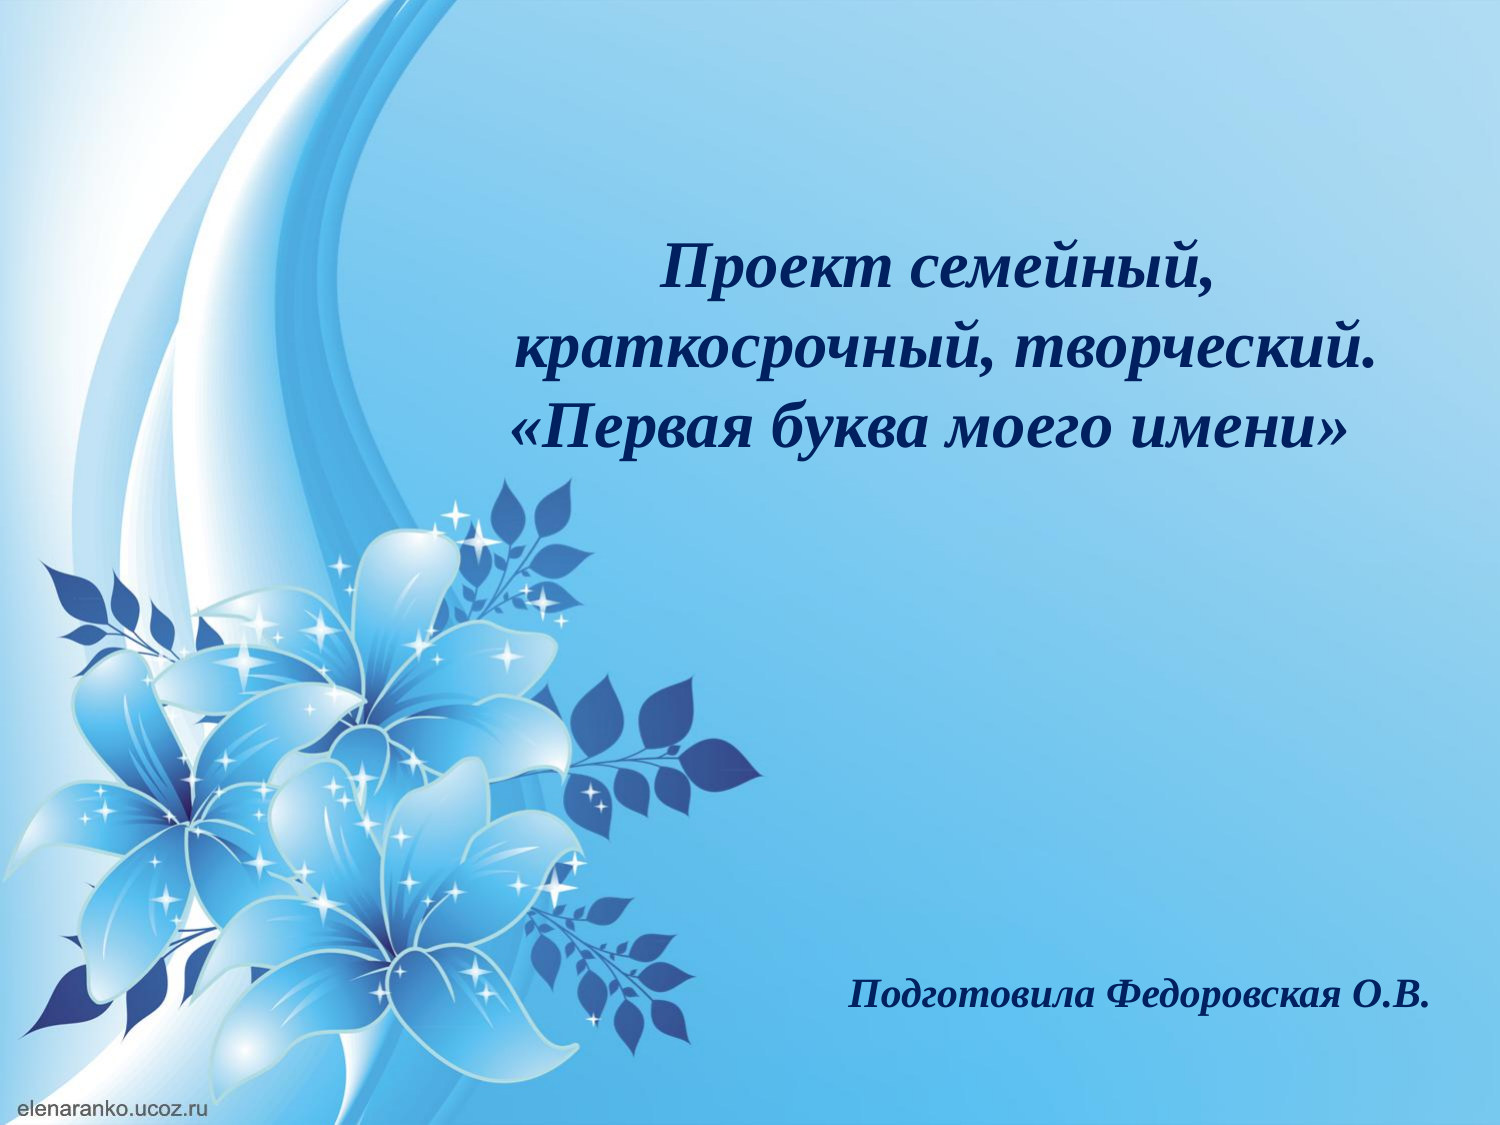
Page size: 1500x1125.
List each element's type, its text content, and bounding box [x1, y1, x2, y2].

picture [0, 0, 1500, 1125]
title Проект семейный, краткосрочный, творческий. «Первая буква моего имени» Подготовила Федоровская О.В. [377, 0, 1500, 1083]
